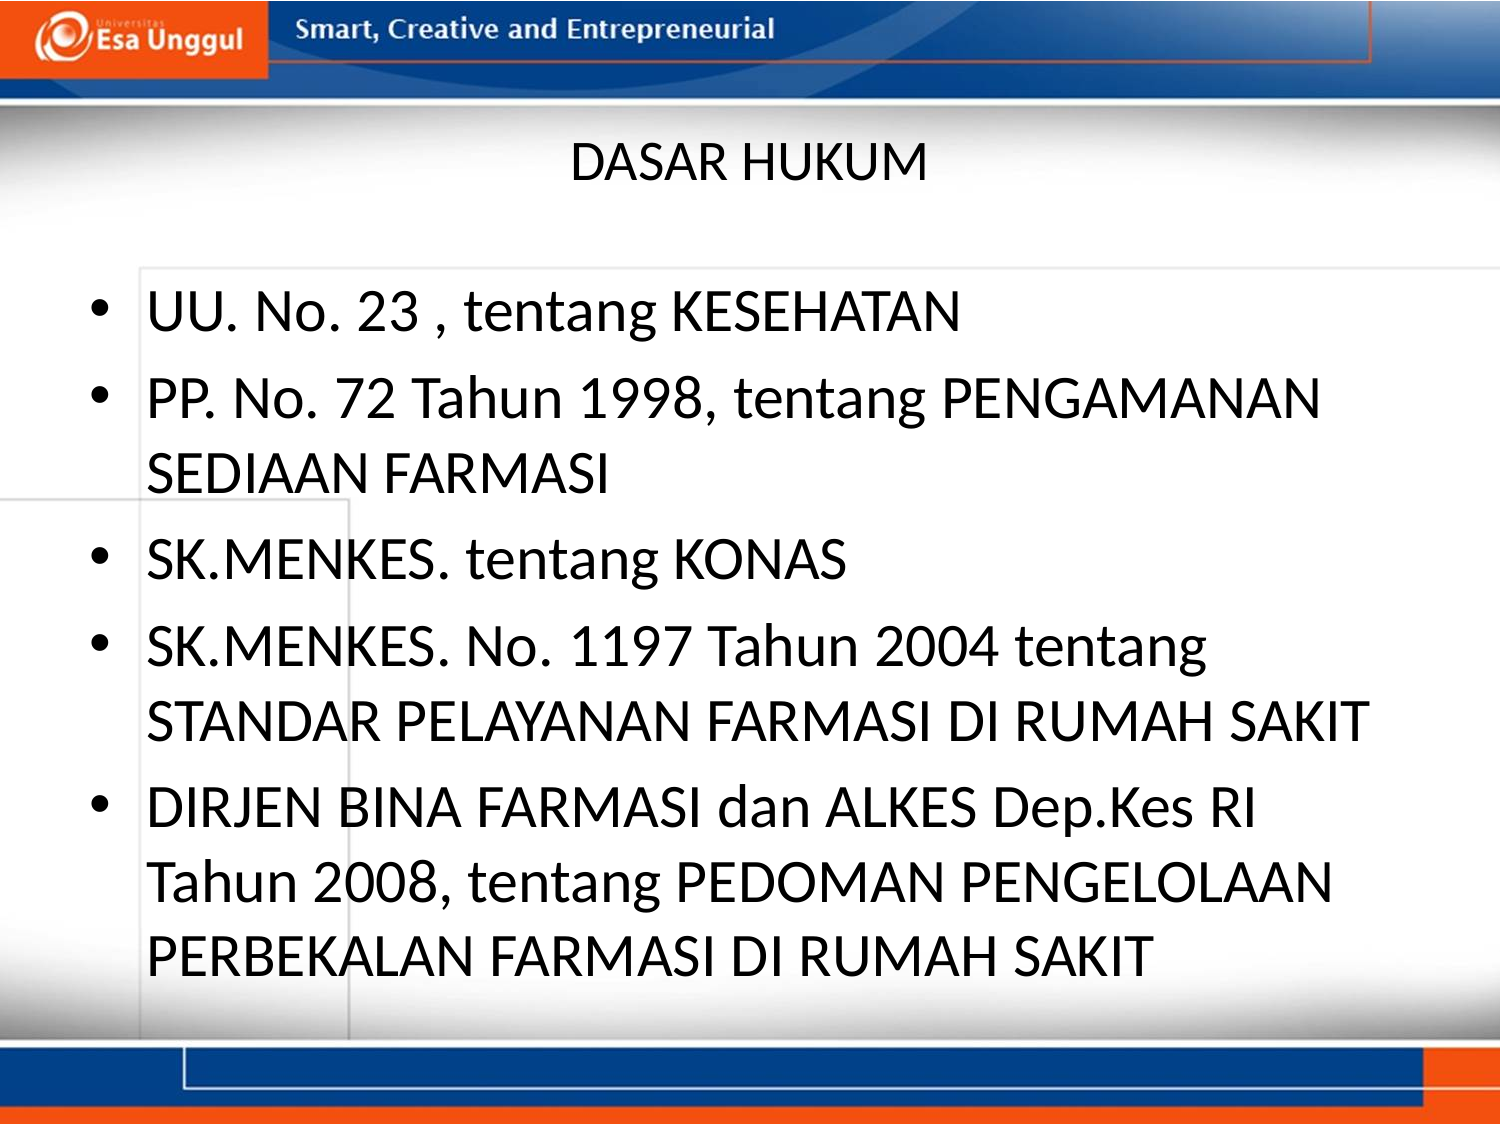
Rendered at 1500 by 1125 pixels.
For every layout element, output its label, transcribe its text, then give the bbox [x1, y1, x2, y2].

picture [0, 1, 1500, 1124]
list UU. No. 23 , tentang KESEHATAN PP. No. 72 Tahun 1998, tentang PENGAMANAN SEDIAAN FARMASI SK.MENKES. tentang KONAS SK.MENKES. No. 1197 Tahun 2004 tentang STANDAR PELAYANAN FARMASI DI RUMAH SAKIT DIRJEN BINA FARMASI dan ALKES Dep.Kes RI Tahun 2008, tentang PEDOMAN PENGELOLAAN PERBEKALAN FARMASI DI RUMAH SAKIT [75, 262, 1425, 1005]
title DASAR HUKUM [75, 115, 1425, 200]
